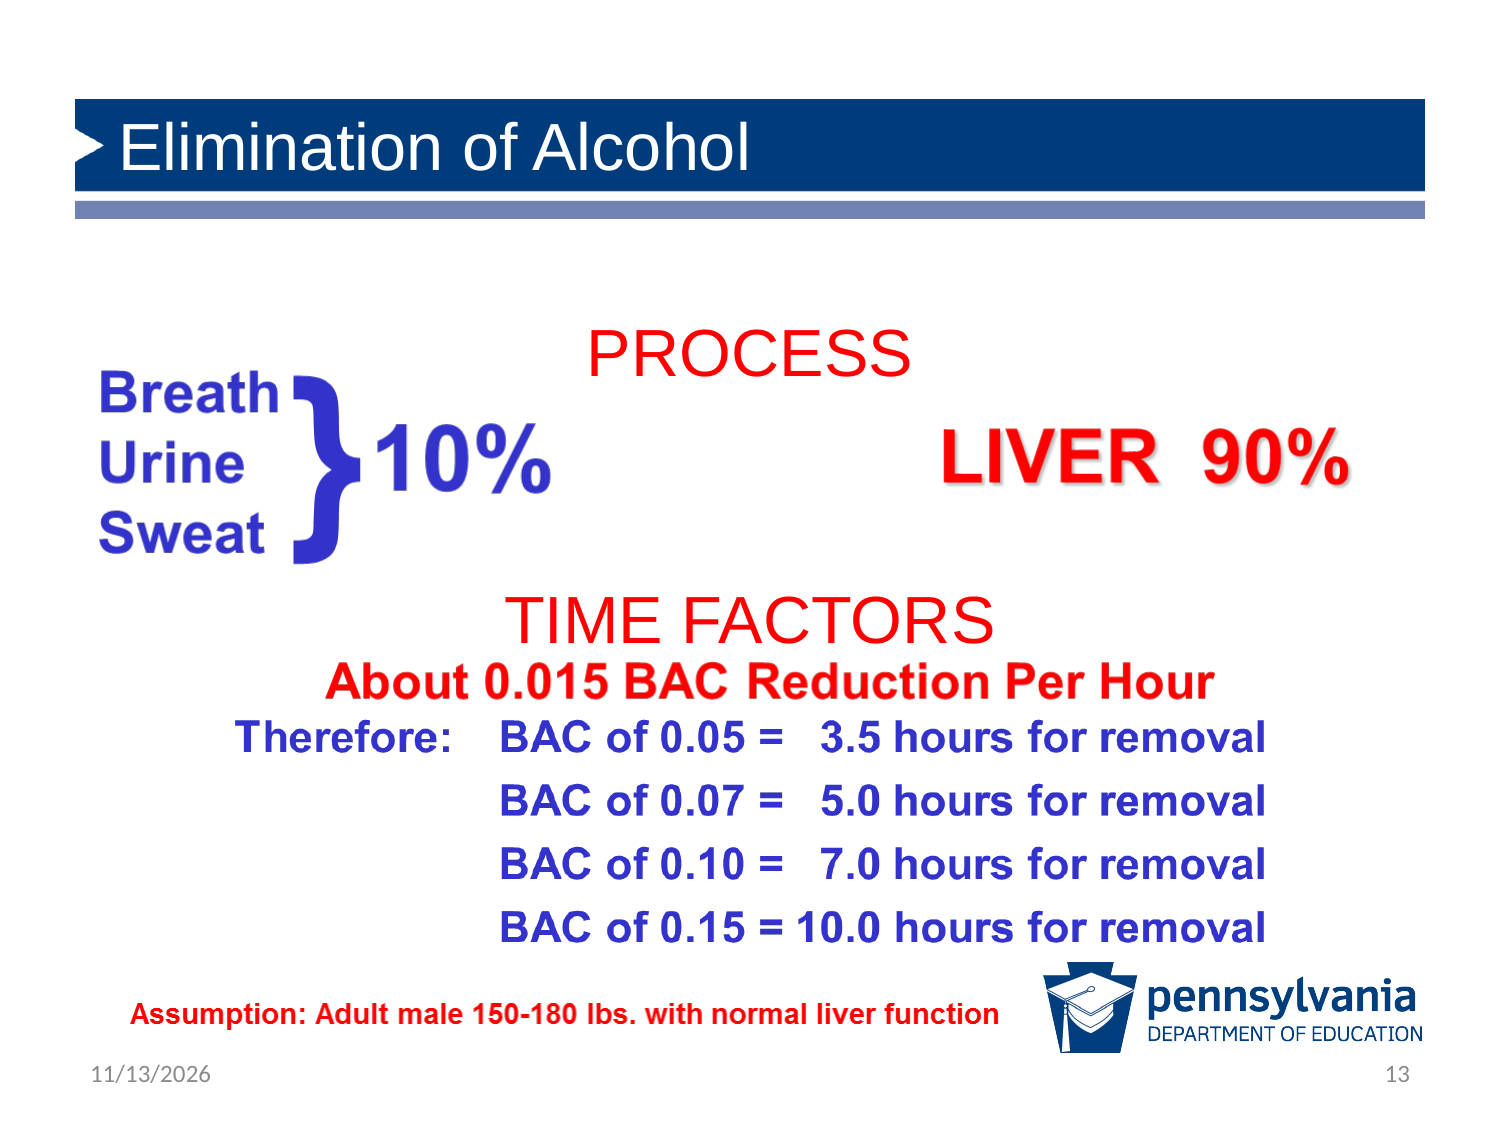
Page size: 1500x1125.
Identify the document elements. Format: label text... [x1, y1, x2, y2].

picture [62, 266, 1293, 979]
picture [1043, 1005, 1422, 1053]
slide_number 13 [1074, 1042, 1425, 1103]
picture [891, 385, 1401, 553]
list PROCESS TIME FACTORS [75, 262, 1425, 1005]
title Elimination of Alcohol [75, 50, 1425, 238]
picture [112, 986, 1018, 1050]
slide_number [75, 1042, 425, 1103]
